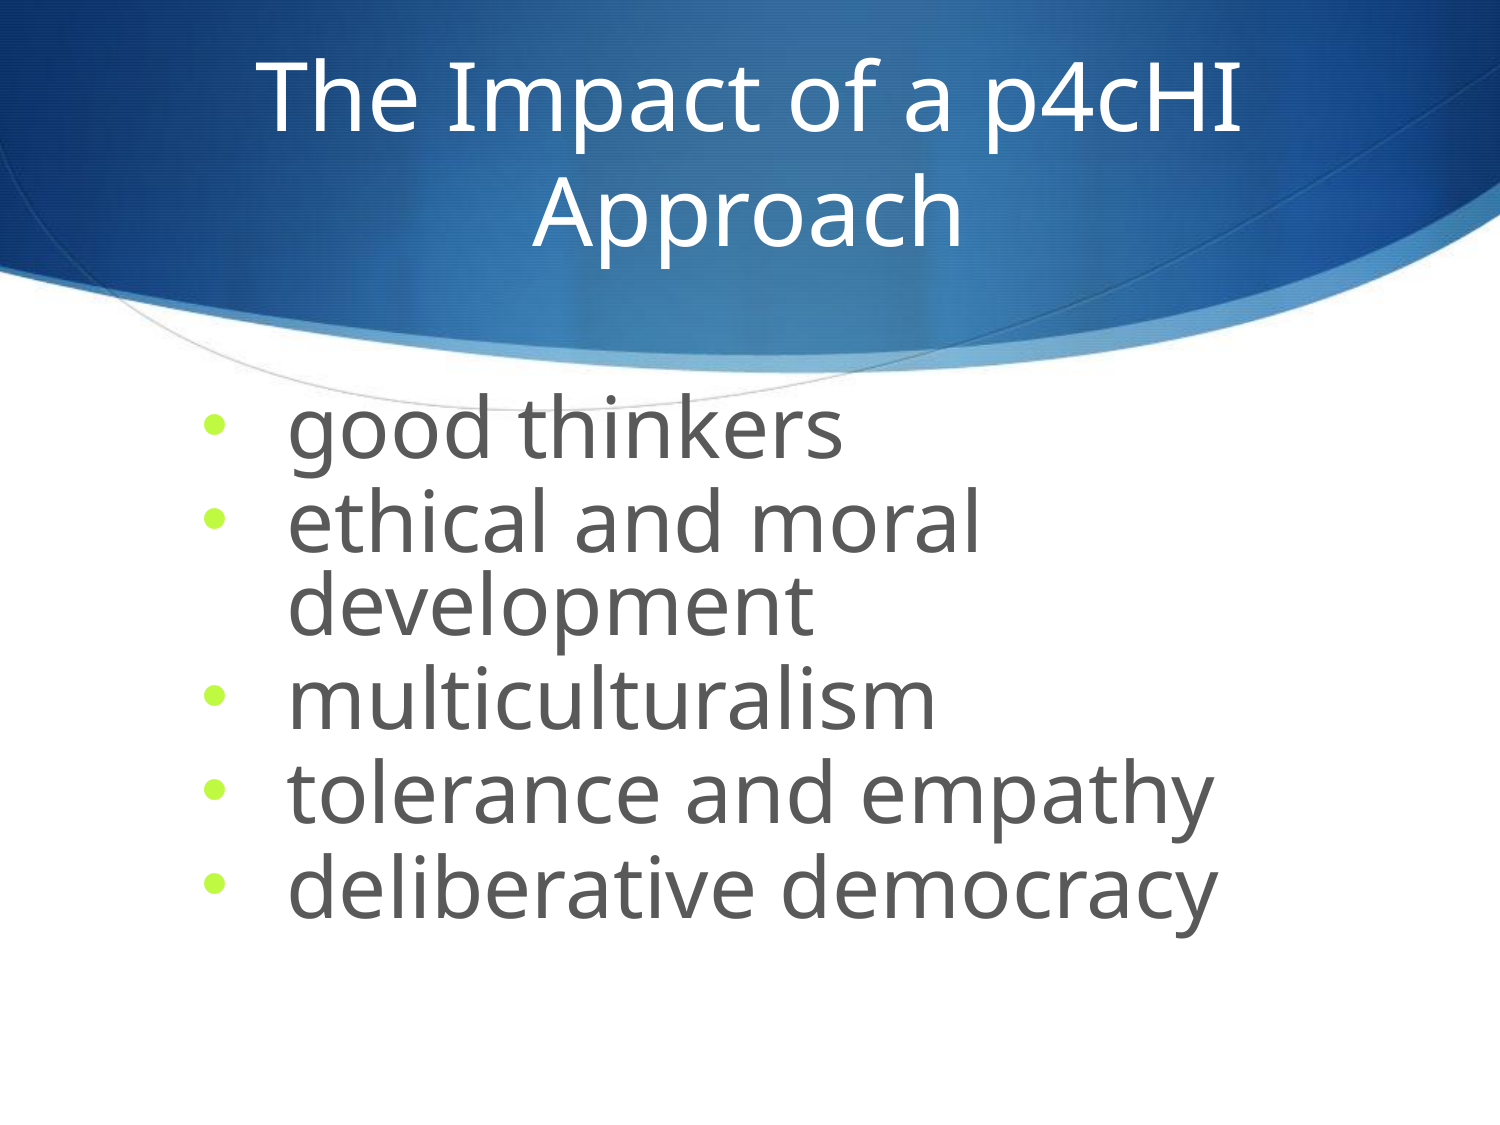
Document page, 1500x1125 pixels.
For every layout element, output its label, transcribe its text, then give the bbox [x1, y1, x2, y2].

title The Impact of a p4cHI Approach [75, 56, 1425, 245]
list good thinkers ethical and moral development multiculturalism tolerance and empathy deliberative democracy [121, 385, 1379, 991]
picture [0, 0, 1500, 1125]
